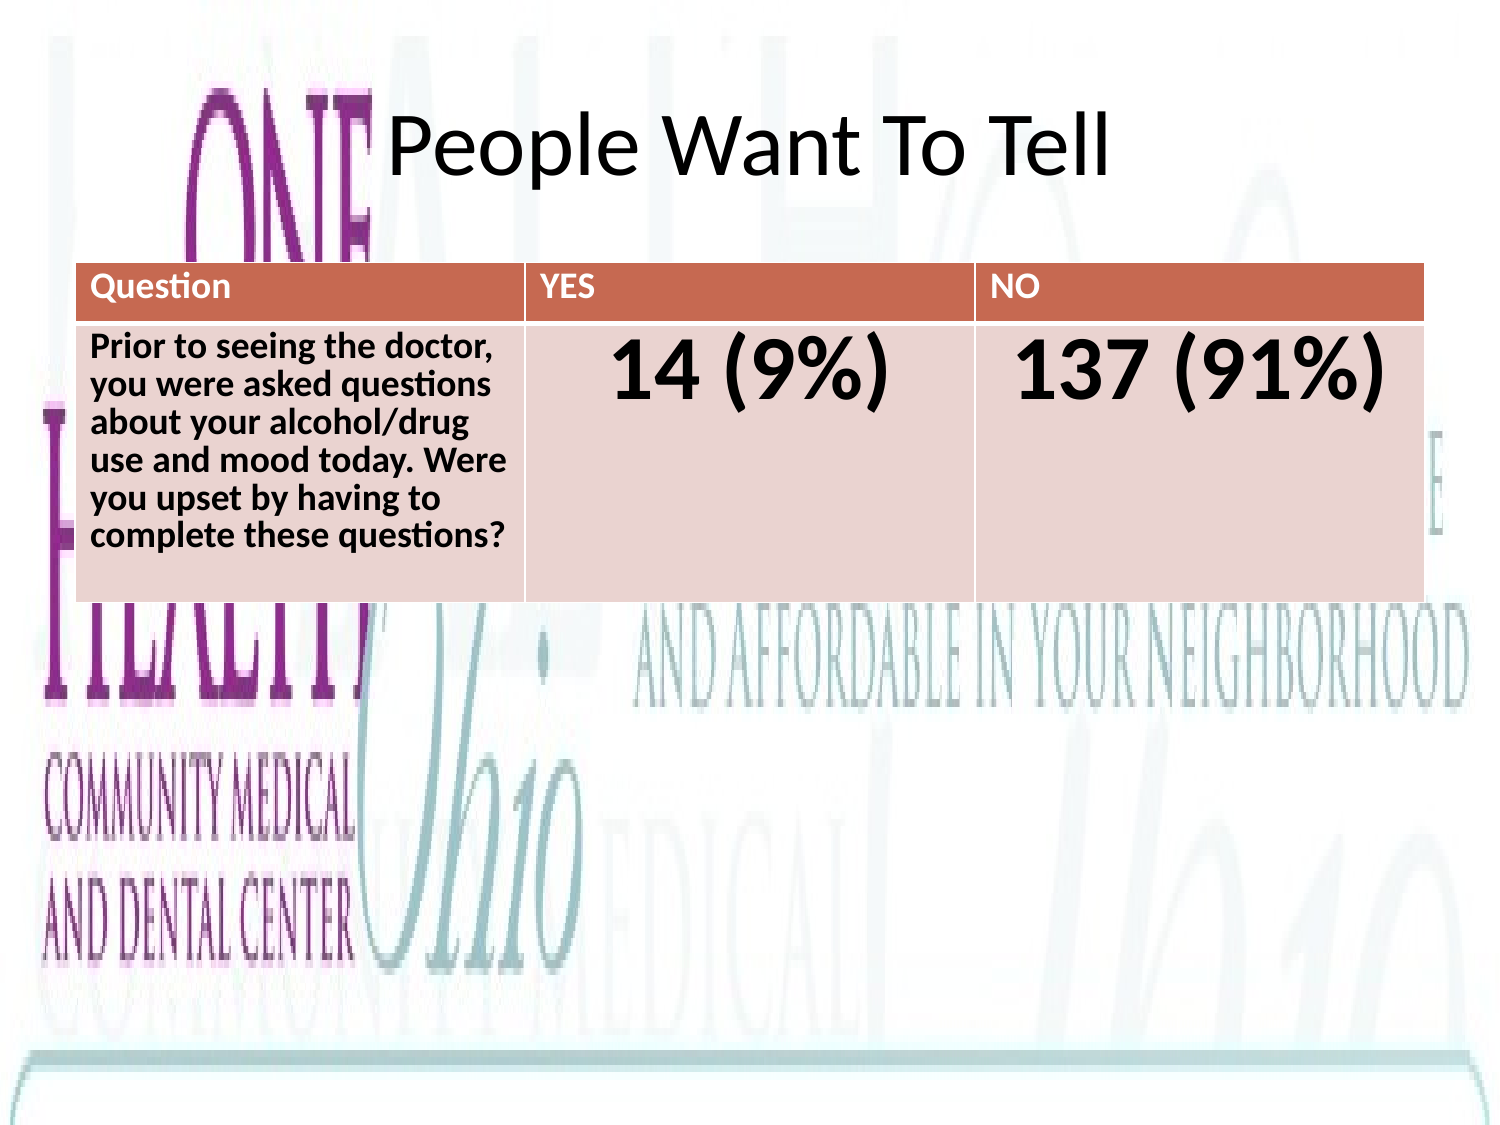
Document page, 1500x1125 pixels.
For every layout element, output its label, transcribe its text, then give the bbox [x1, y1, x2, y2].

table_header NO [976, 263, 1424, 321]
table_cell 14 (9%) [526, 326, 974, 602]
table_cell Prior to seeing the doctor, you were asked questions about your alcohol/drug use and mood today. Were you upset by having to complete these questions? [76, 326, 524, 602]
picture [0, 0, 1500, 1125]
table_cell 137 (91%) [976, 326, 1424, 602]
table_header Question [76, 263, 524, 321]
title People Want To Tell [75, 45, 1425, 233]
table_header YES [526, 263, 974, 321]
